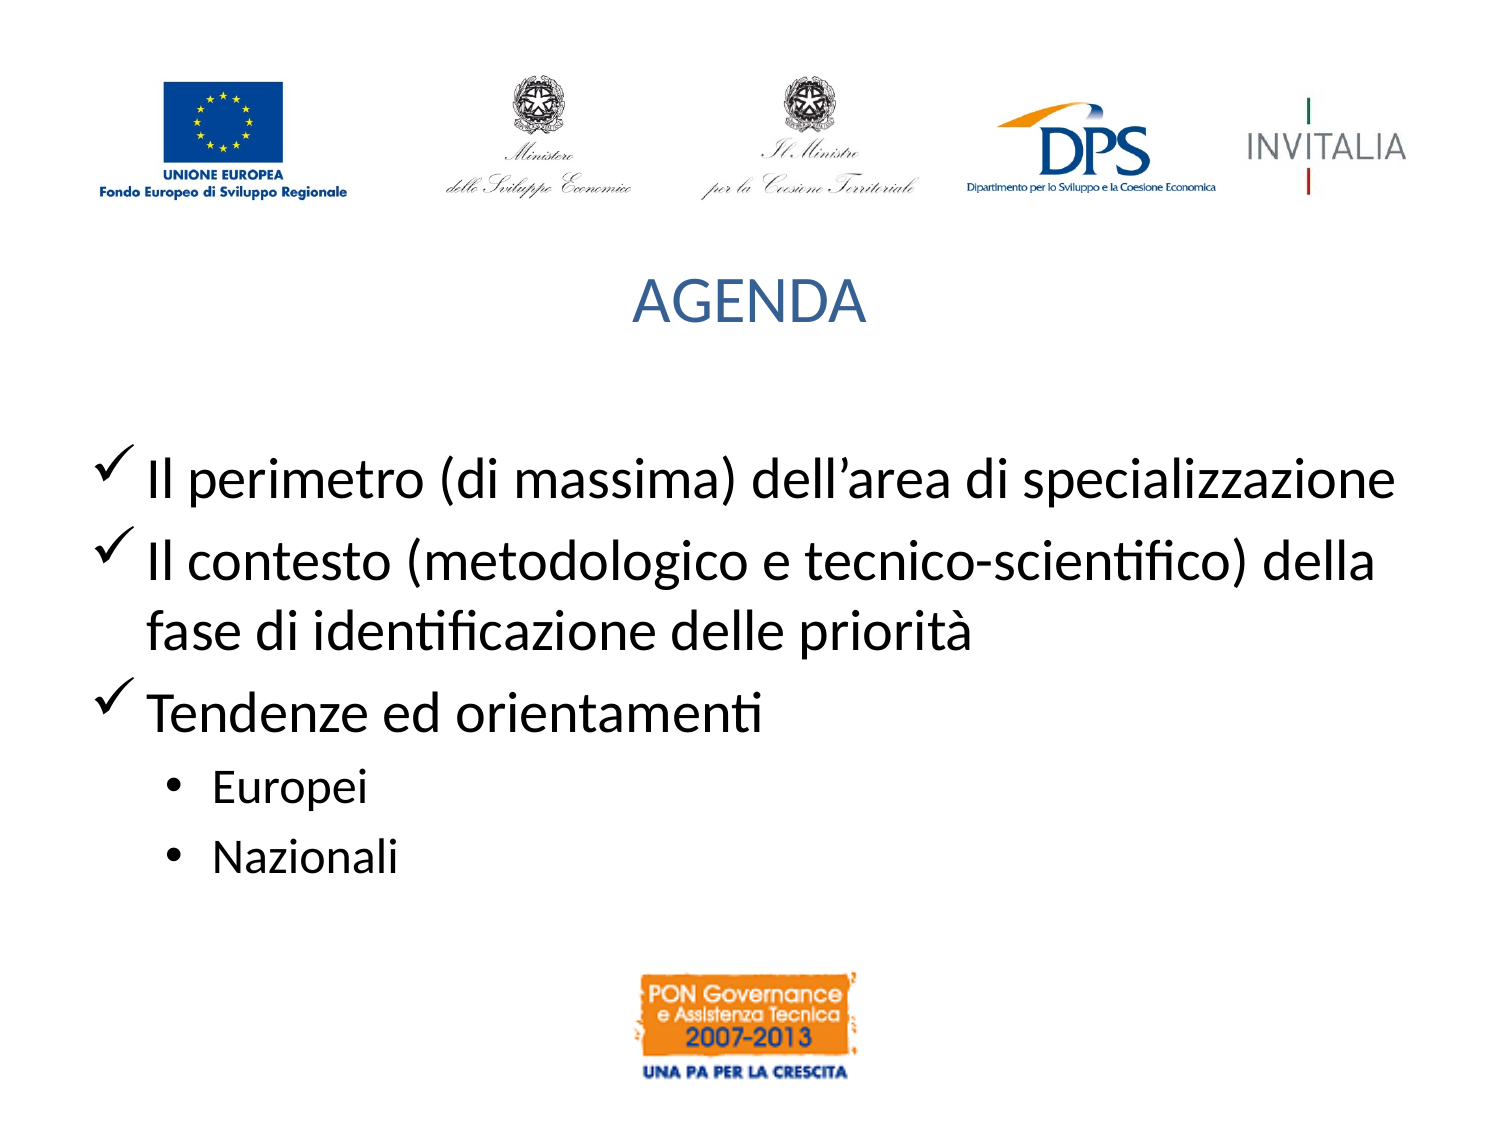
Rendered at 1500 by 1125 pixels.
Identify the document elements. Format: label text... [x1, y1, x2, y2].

picture [627, 1005, 873, 1094]
list Il perimetro (di massima) dell’area di specializzazione Il contesto (metodologico e tecnico-scientifico) della fase di identificazione delle priorità Tendenze ed orientamenti Europei Nazionali [75, 432, 1425, 1005]
picture [446, 75, 631, 199]
picture [1222, 87, 1418, 199]
picture [967, 102, 1216, 193]
picture [690, 76, 931, 205]
picture [76, 66, 370, 209]
title AGENDA [75, 247, 1425, 386]
